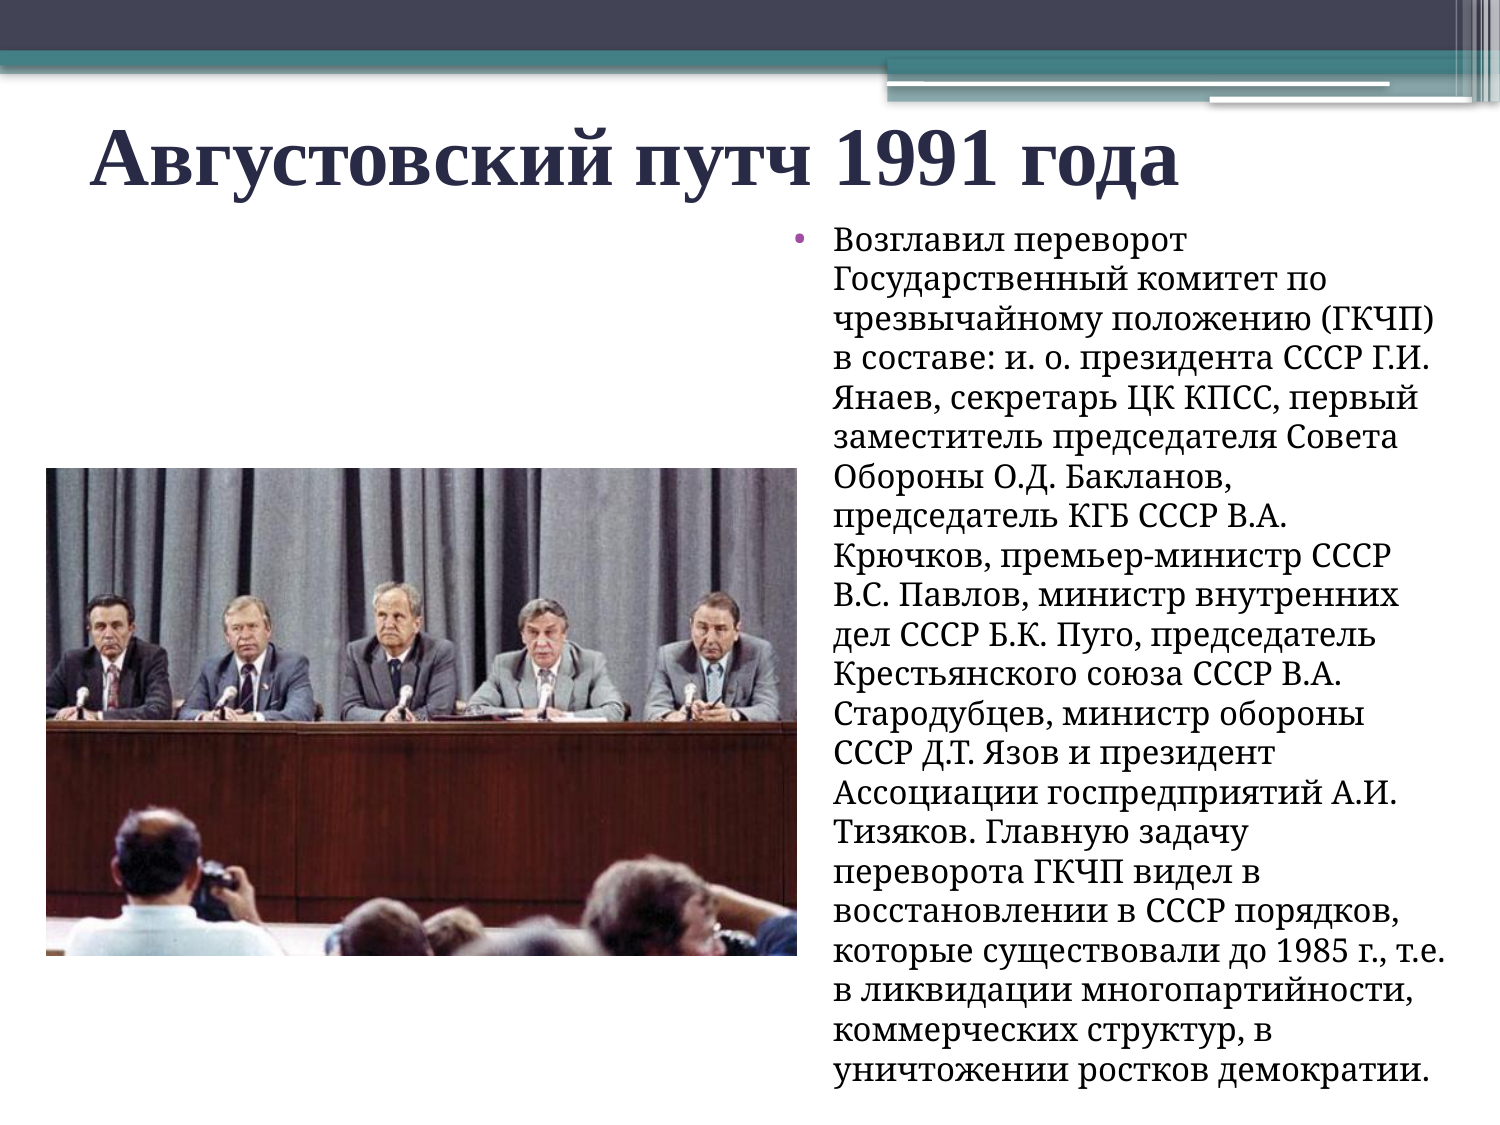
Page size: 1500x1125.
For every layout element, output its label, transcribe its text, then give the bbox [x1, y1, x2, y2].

title Августовский путч 1991 года [75, 82, 1425, 223]
list Возглавил переворот Государственный комитет по чрезвычайному положению (ГКЧП) в составе: и. о. президента СССР Г.И. Янаев, секретарь ЦК КПСС, первый заместитель председателя Совета Обороны О.Д. Бакланов, председатель КГБ СССР В.А. Крючков, премьер-министр СССР В.С. Павлов, министр внутренних дел СССР Б.К. Пуго, председатель Крестьянского союза СССР В.А. Стародубцев, министр обороны СССР Д.Т. Язов и президент Ассоциации госпредприятий А.И. Тизяков. Главную задачу переворота ГКЧП видел в восстановлении в СССР порядков, которые существовали до 1985 г., т.е. в ликвидации многопартийности, коммерческих структур, в уничтожении ростков демократии. [762, 210, 1465, 1112]
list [46, 468, 797, 956]
